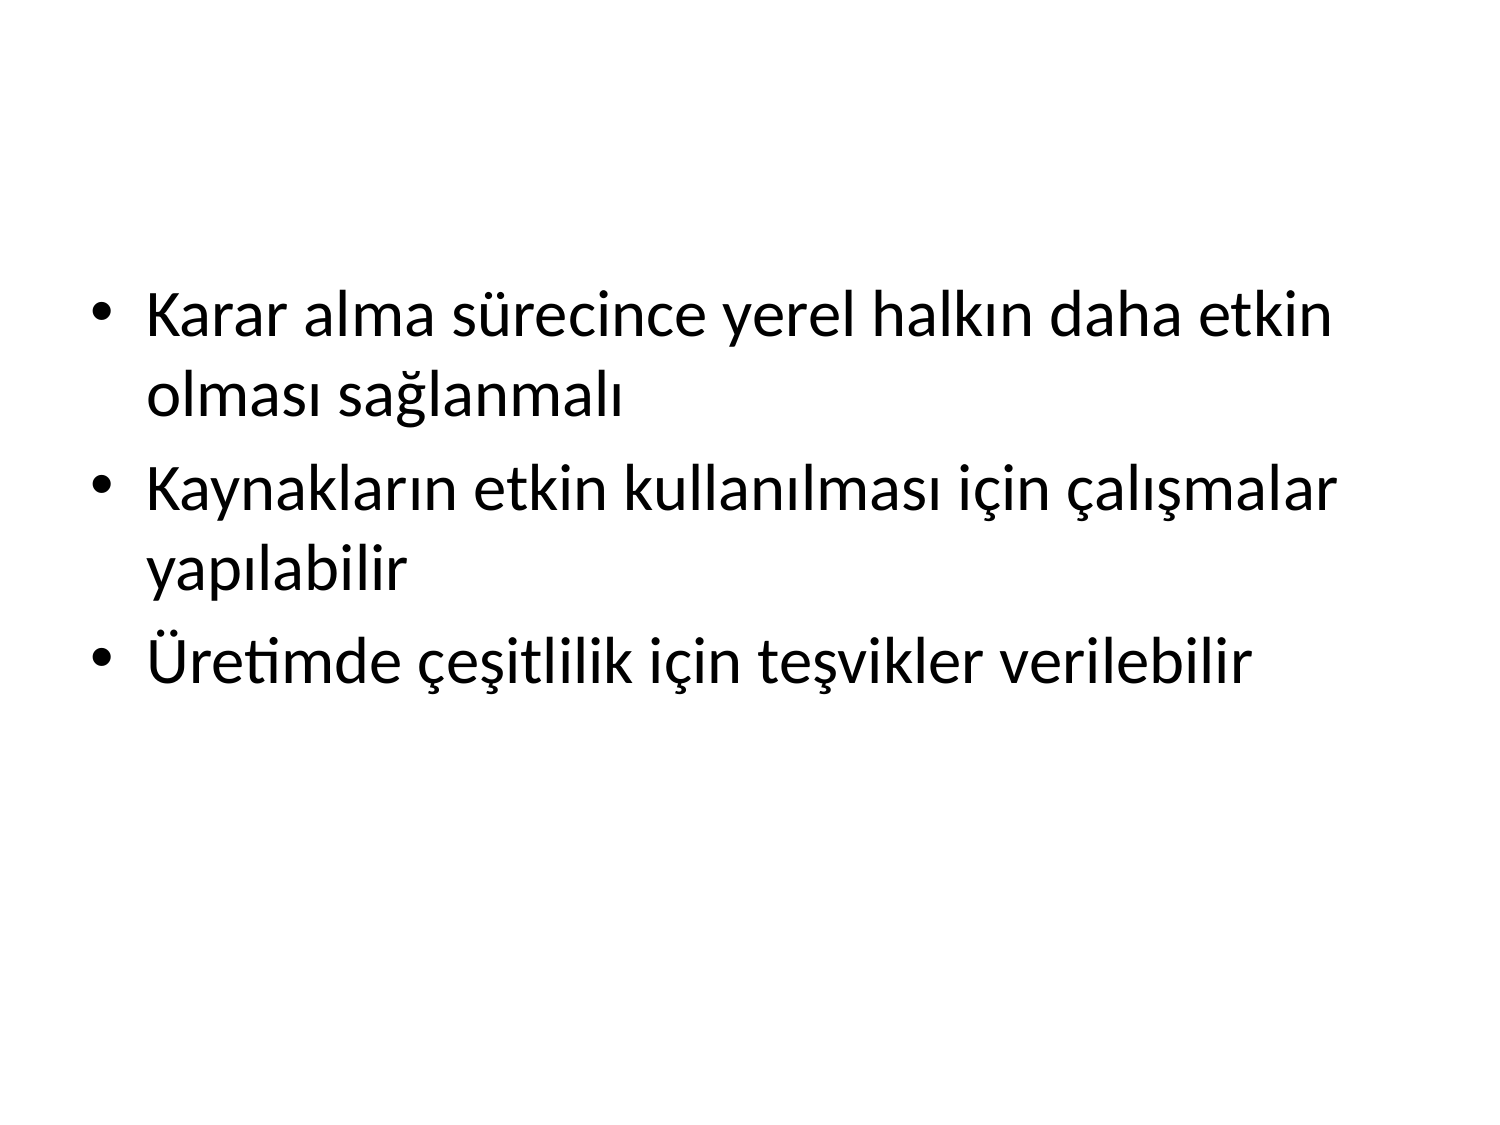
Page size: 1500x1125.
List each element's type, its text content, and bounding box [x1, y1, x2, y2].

list Karar alma sürecince yerel halkın daha etkin olması sağlanmalı Kaynakların etkin kullanılması için çalışmalar yapılabilir Üretimde çeşitlilik için teşvikler verilebilir [75, 262, 1425, 1005]
